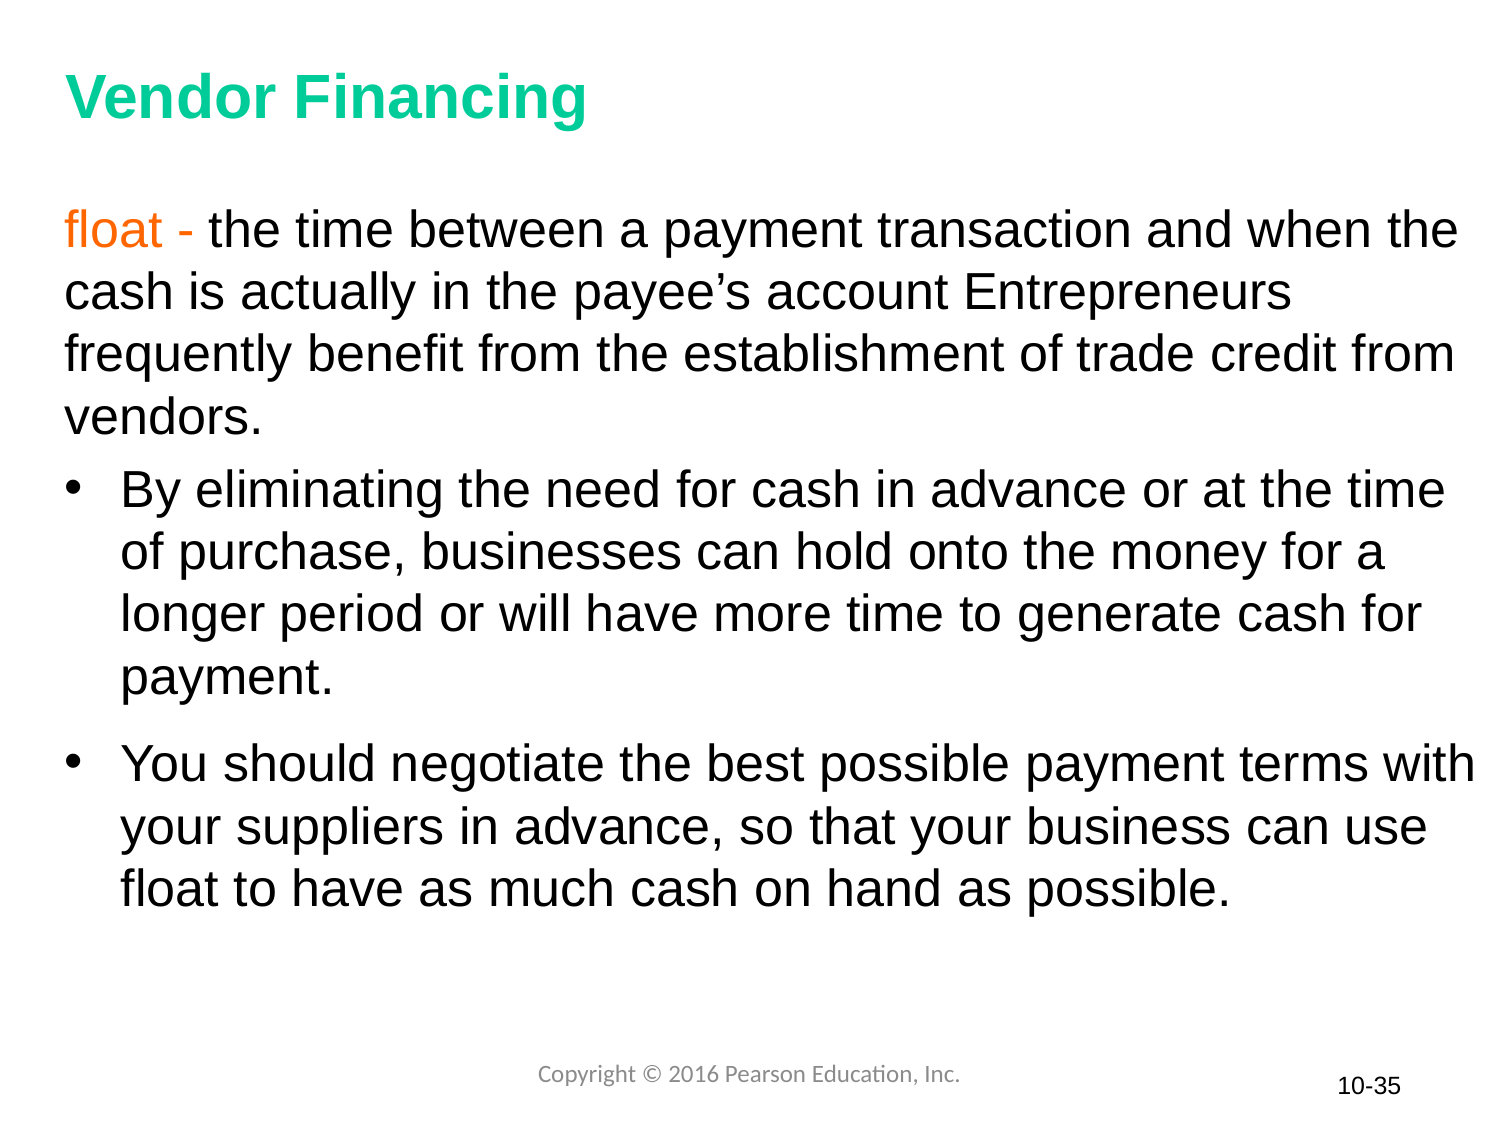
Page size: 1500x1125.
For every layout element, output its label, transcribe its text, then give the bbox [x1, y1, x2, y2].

list float - the time between a payment transaction and when the cash is actually in the payee’s account Entrepreneurs frequently benefit from the establishment of trade credit from vendors. By eliminating the need for cash in advance or at the time of purchase, businesses can hold onto the money for a longer period or will have more time to generate cash for payment. You should negotiate the best possible payment terms with your suppliers in advance, so that your business can use float to have as much cash on hand as possible. [49, 187, 1500, 963]
title Vendor Financing [50, 0, 1400, 187]
footer Copyright © 2016 Pearson Education, Inc. [512, 1042, 988, 1103]
